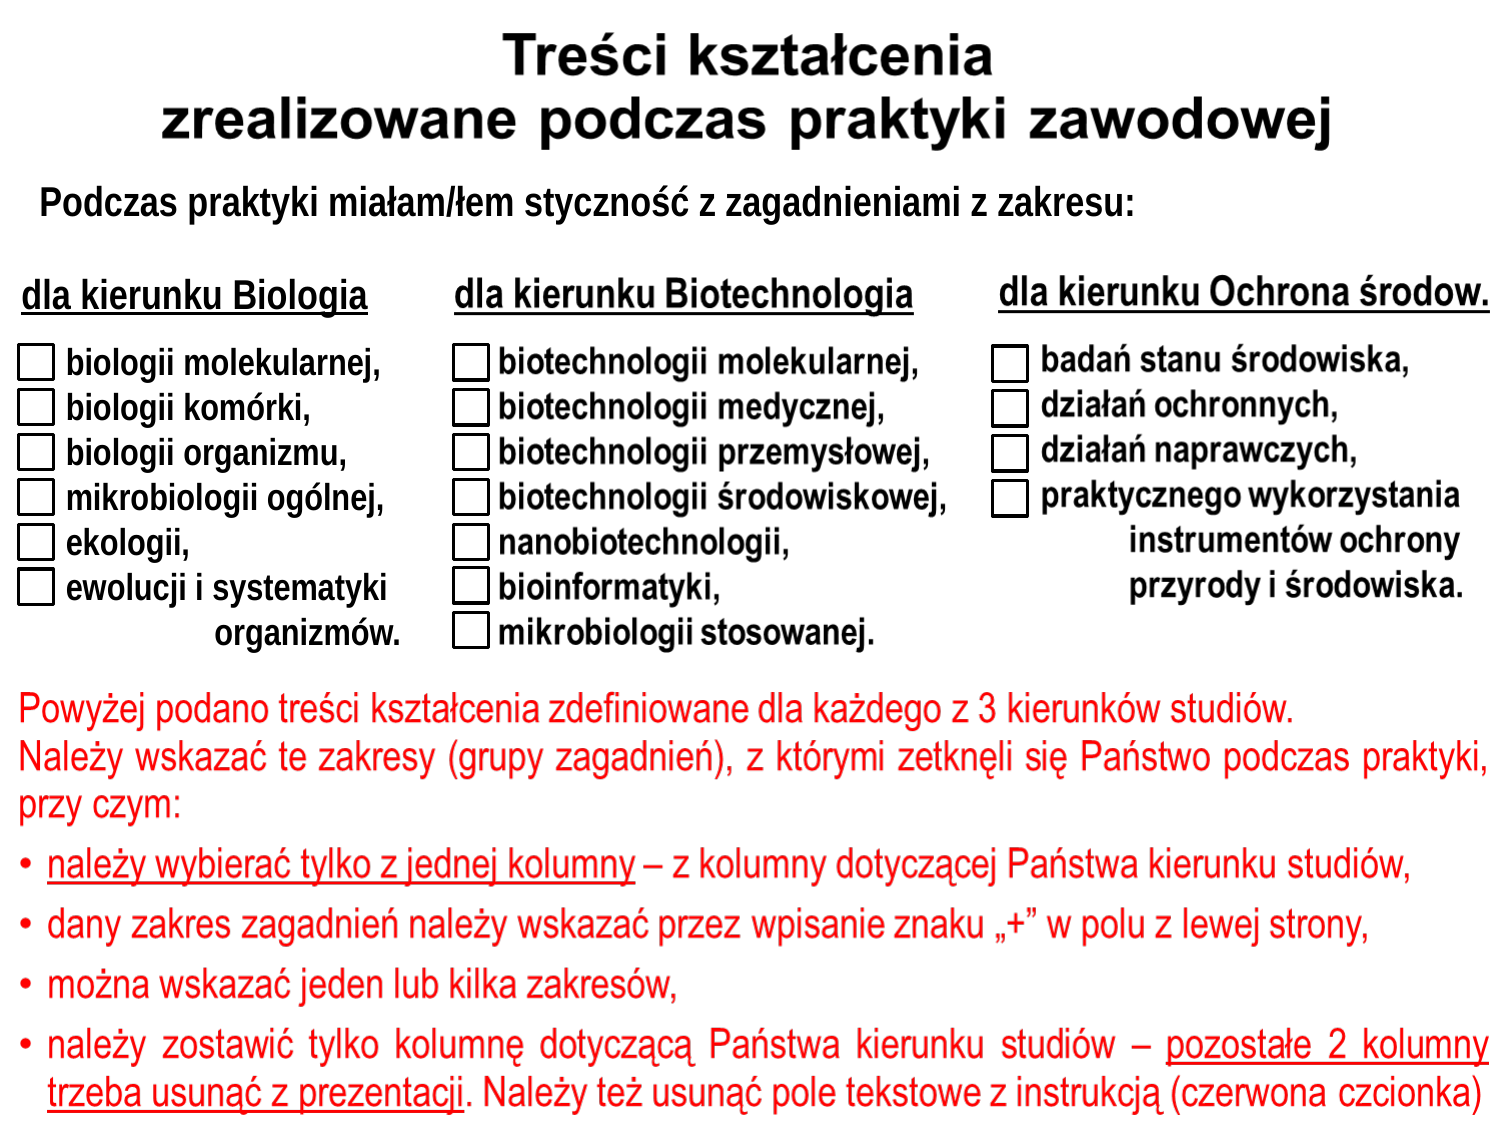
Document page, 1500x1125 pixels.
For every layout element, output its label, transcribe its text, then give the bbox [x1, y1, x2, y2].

text_box [18, 568, 54, 605]
text_box [18, 434, 54, 470]
text_box Podczas praktyki miałam/łem styczność z zagadnieniami z zakresu: [24, 172, 1483, 227]
picture [0, 251, 1500, 1125]
text_box [18, 524, 54, 560]
picture [18, 0, 1477, 187]
text_box [18, 344, 54, 380]
text_box [18, 479, 54, 515]
text_box dla kierunku Biologia biologii molekularnej, biologii komórki, biologii organizmu, mikrobiologii ogólnej, ekologii, ewolucji i systematyki organizmów. [6, 260, 416, 661]
text_box [18, 389, 54, 425]
